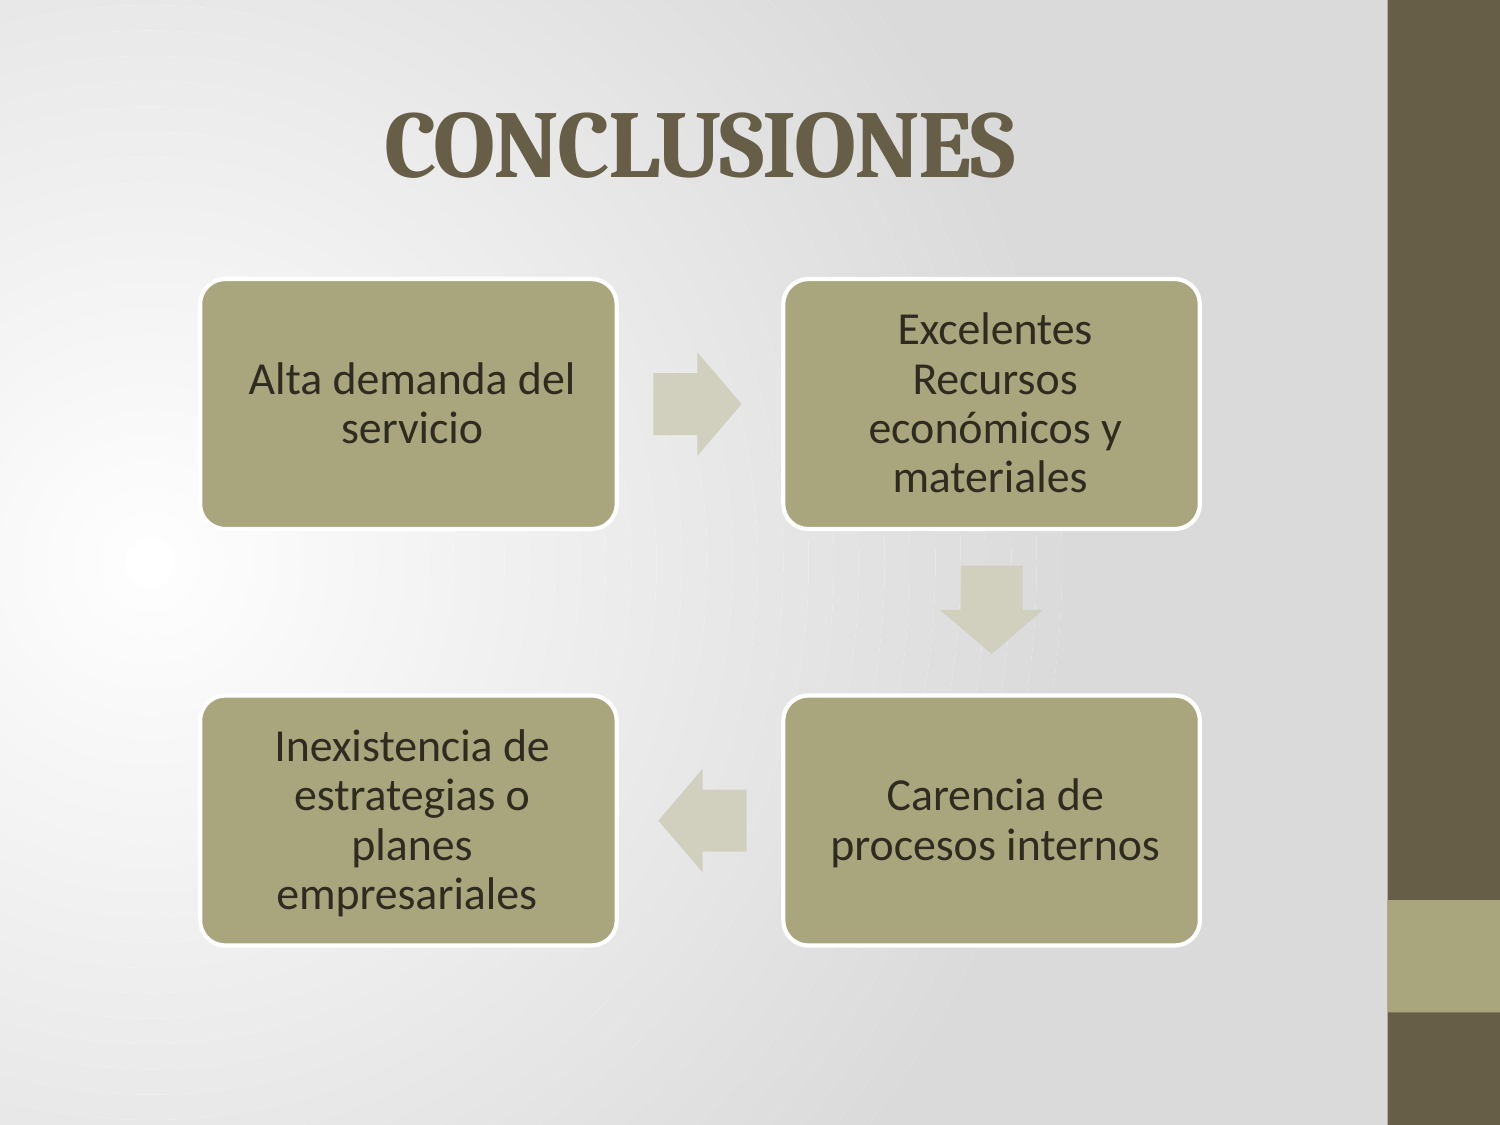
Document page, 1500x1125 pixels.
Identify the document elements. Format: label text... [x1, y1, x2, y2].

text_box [199, 278, 1201, 947]
title CONCLUSIONES [75, 45, 1325, 233]
